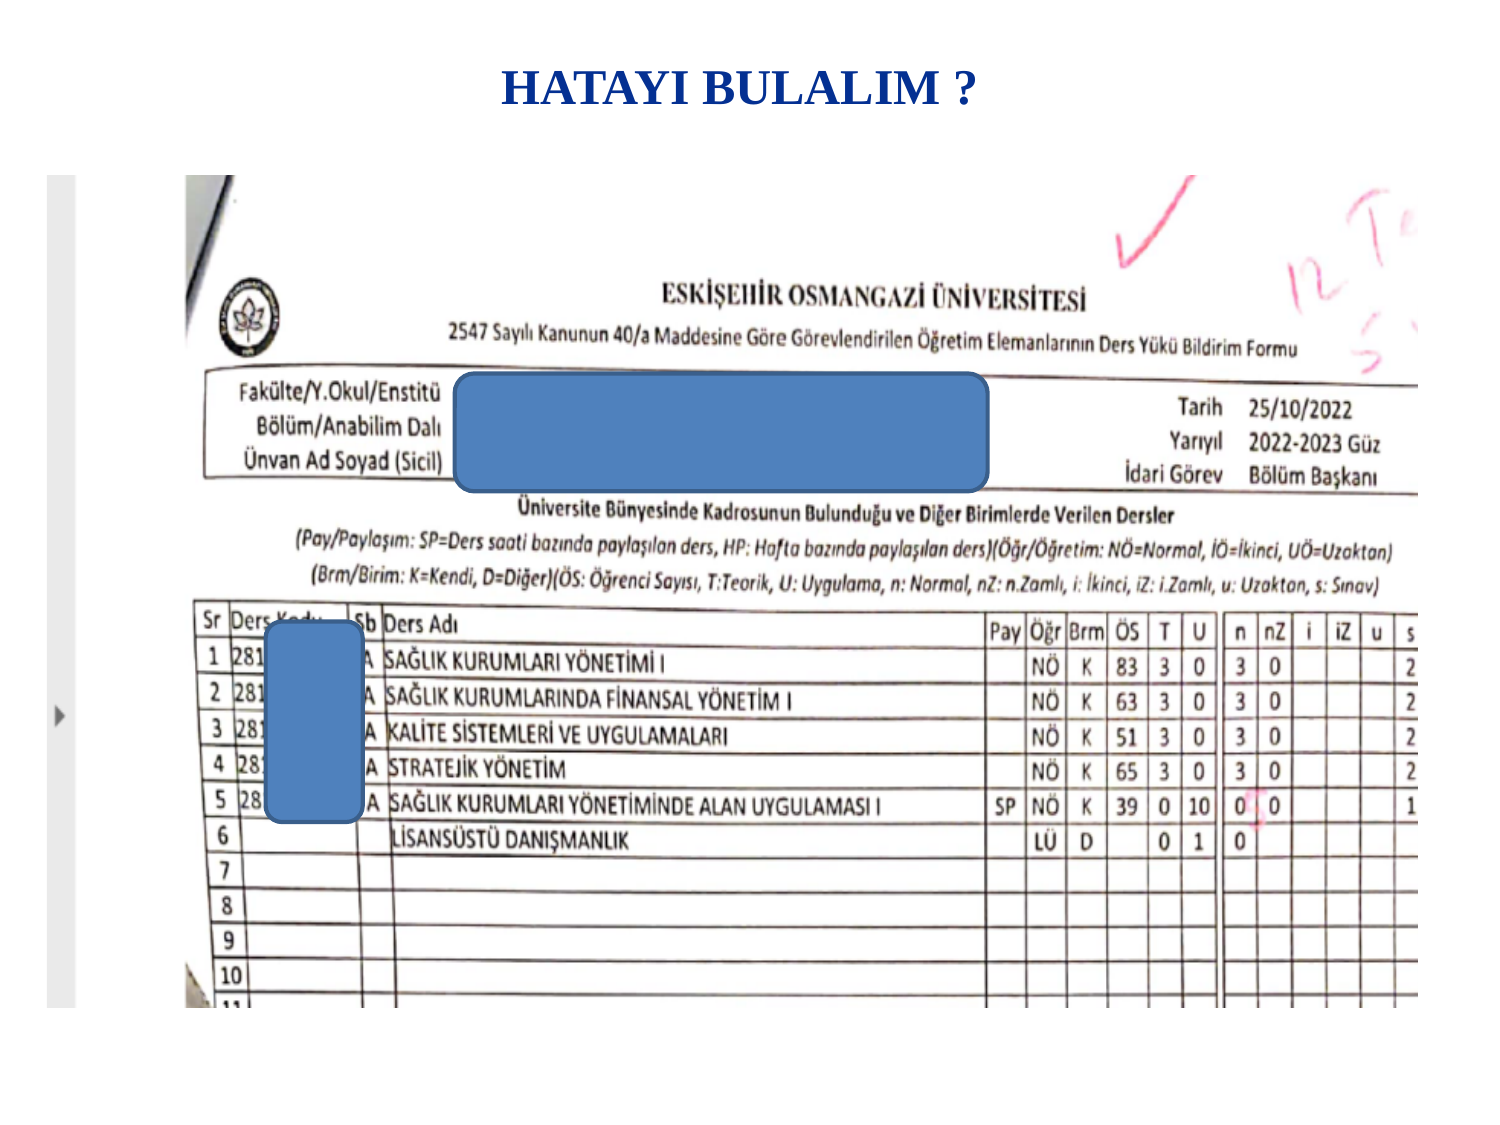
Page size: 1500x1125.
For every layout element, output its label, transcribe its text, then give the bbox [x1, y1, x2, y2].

title HATAYI BULALIM ? [345, 52, 1133, 174]
picture [46, 175, 1419, 1009]
